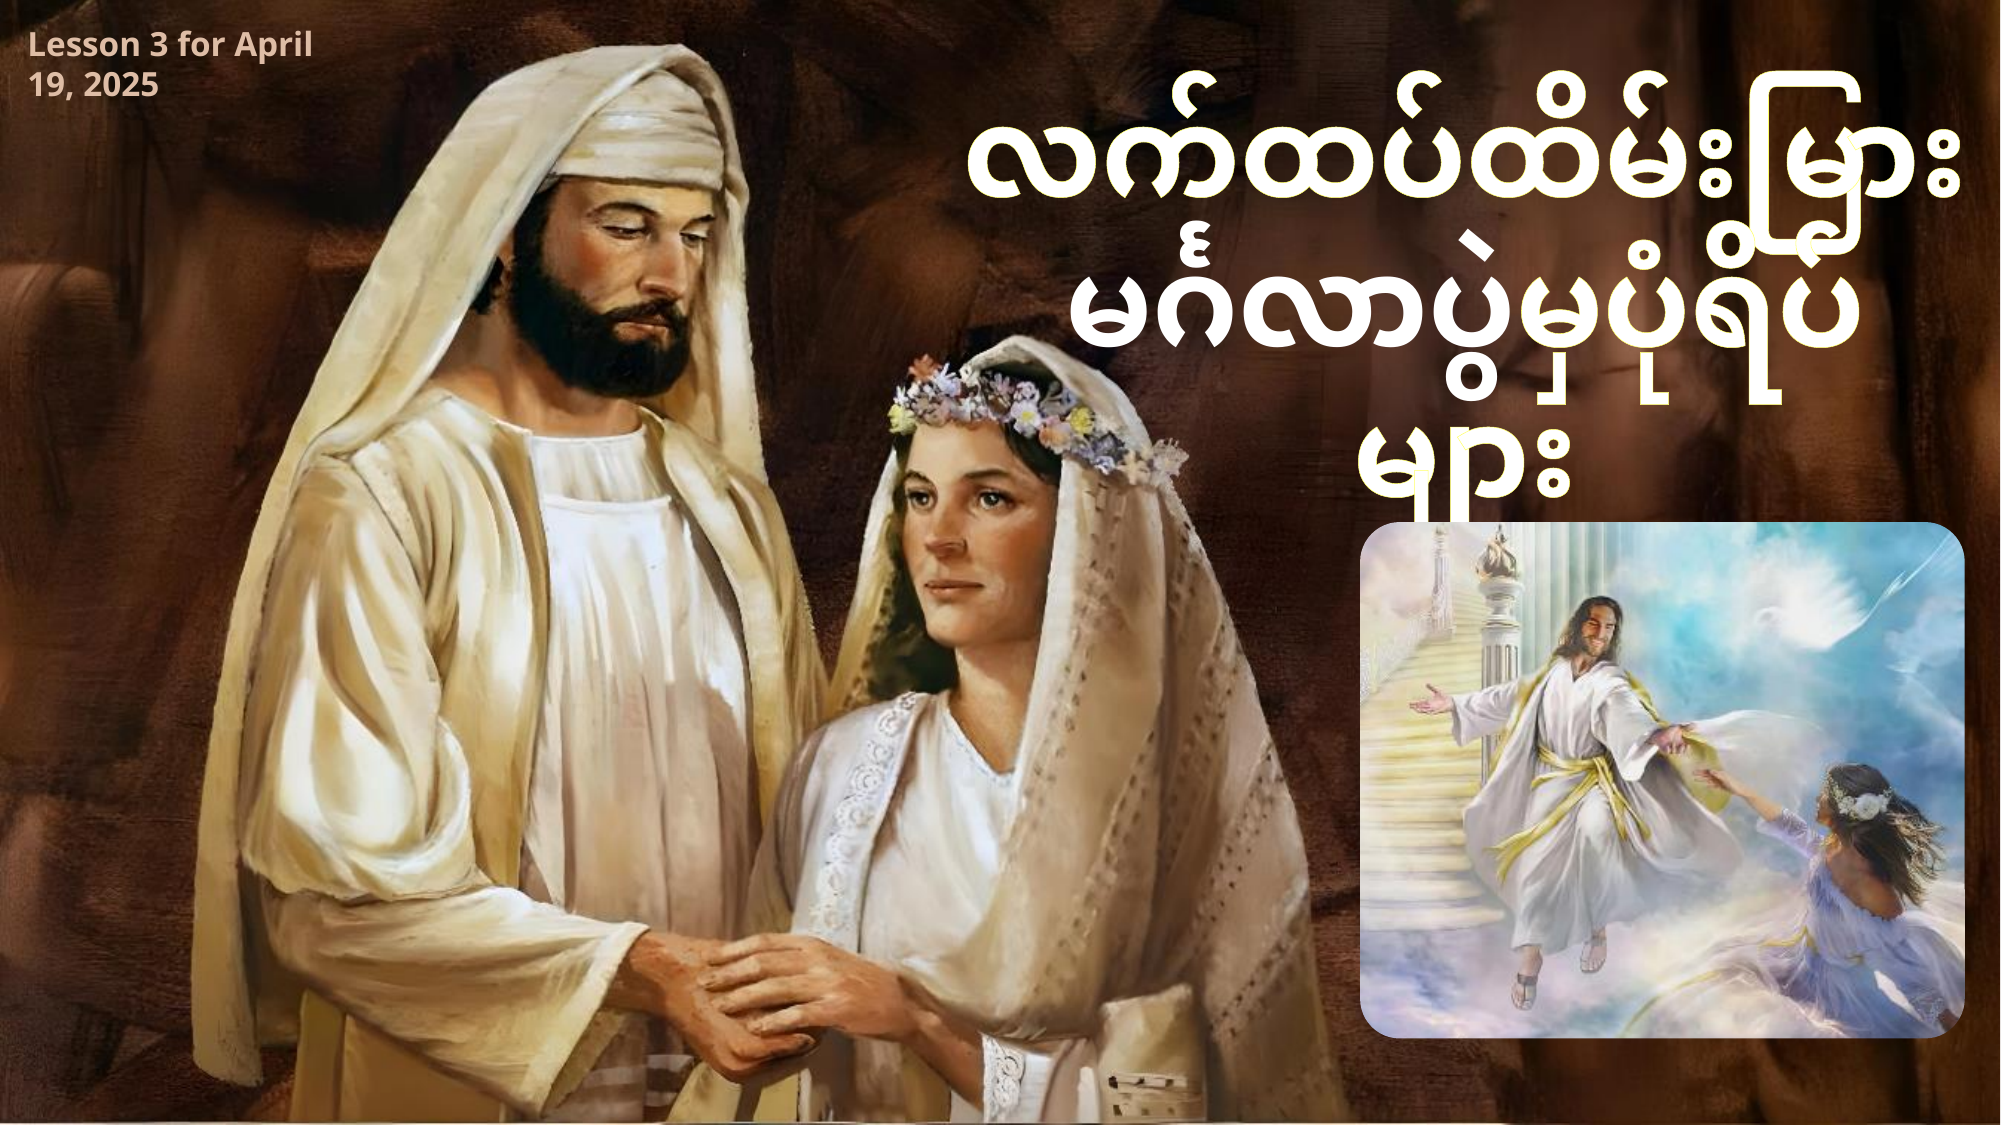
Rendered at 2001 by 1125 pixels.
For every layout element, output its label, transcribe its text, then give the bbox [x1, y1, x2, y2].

text_box Lesson 3 for April 19, 2025 [12, 16, 337, 111]
picture [0, 0, 2001, 1125]
text_box လက်ထပ်ထိမ်းမြား မင်္ဂလာပွဲမှပုံရိပ်များ [942, 64, 1988, 529]
